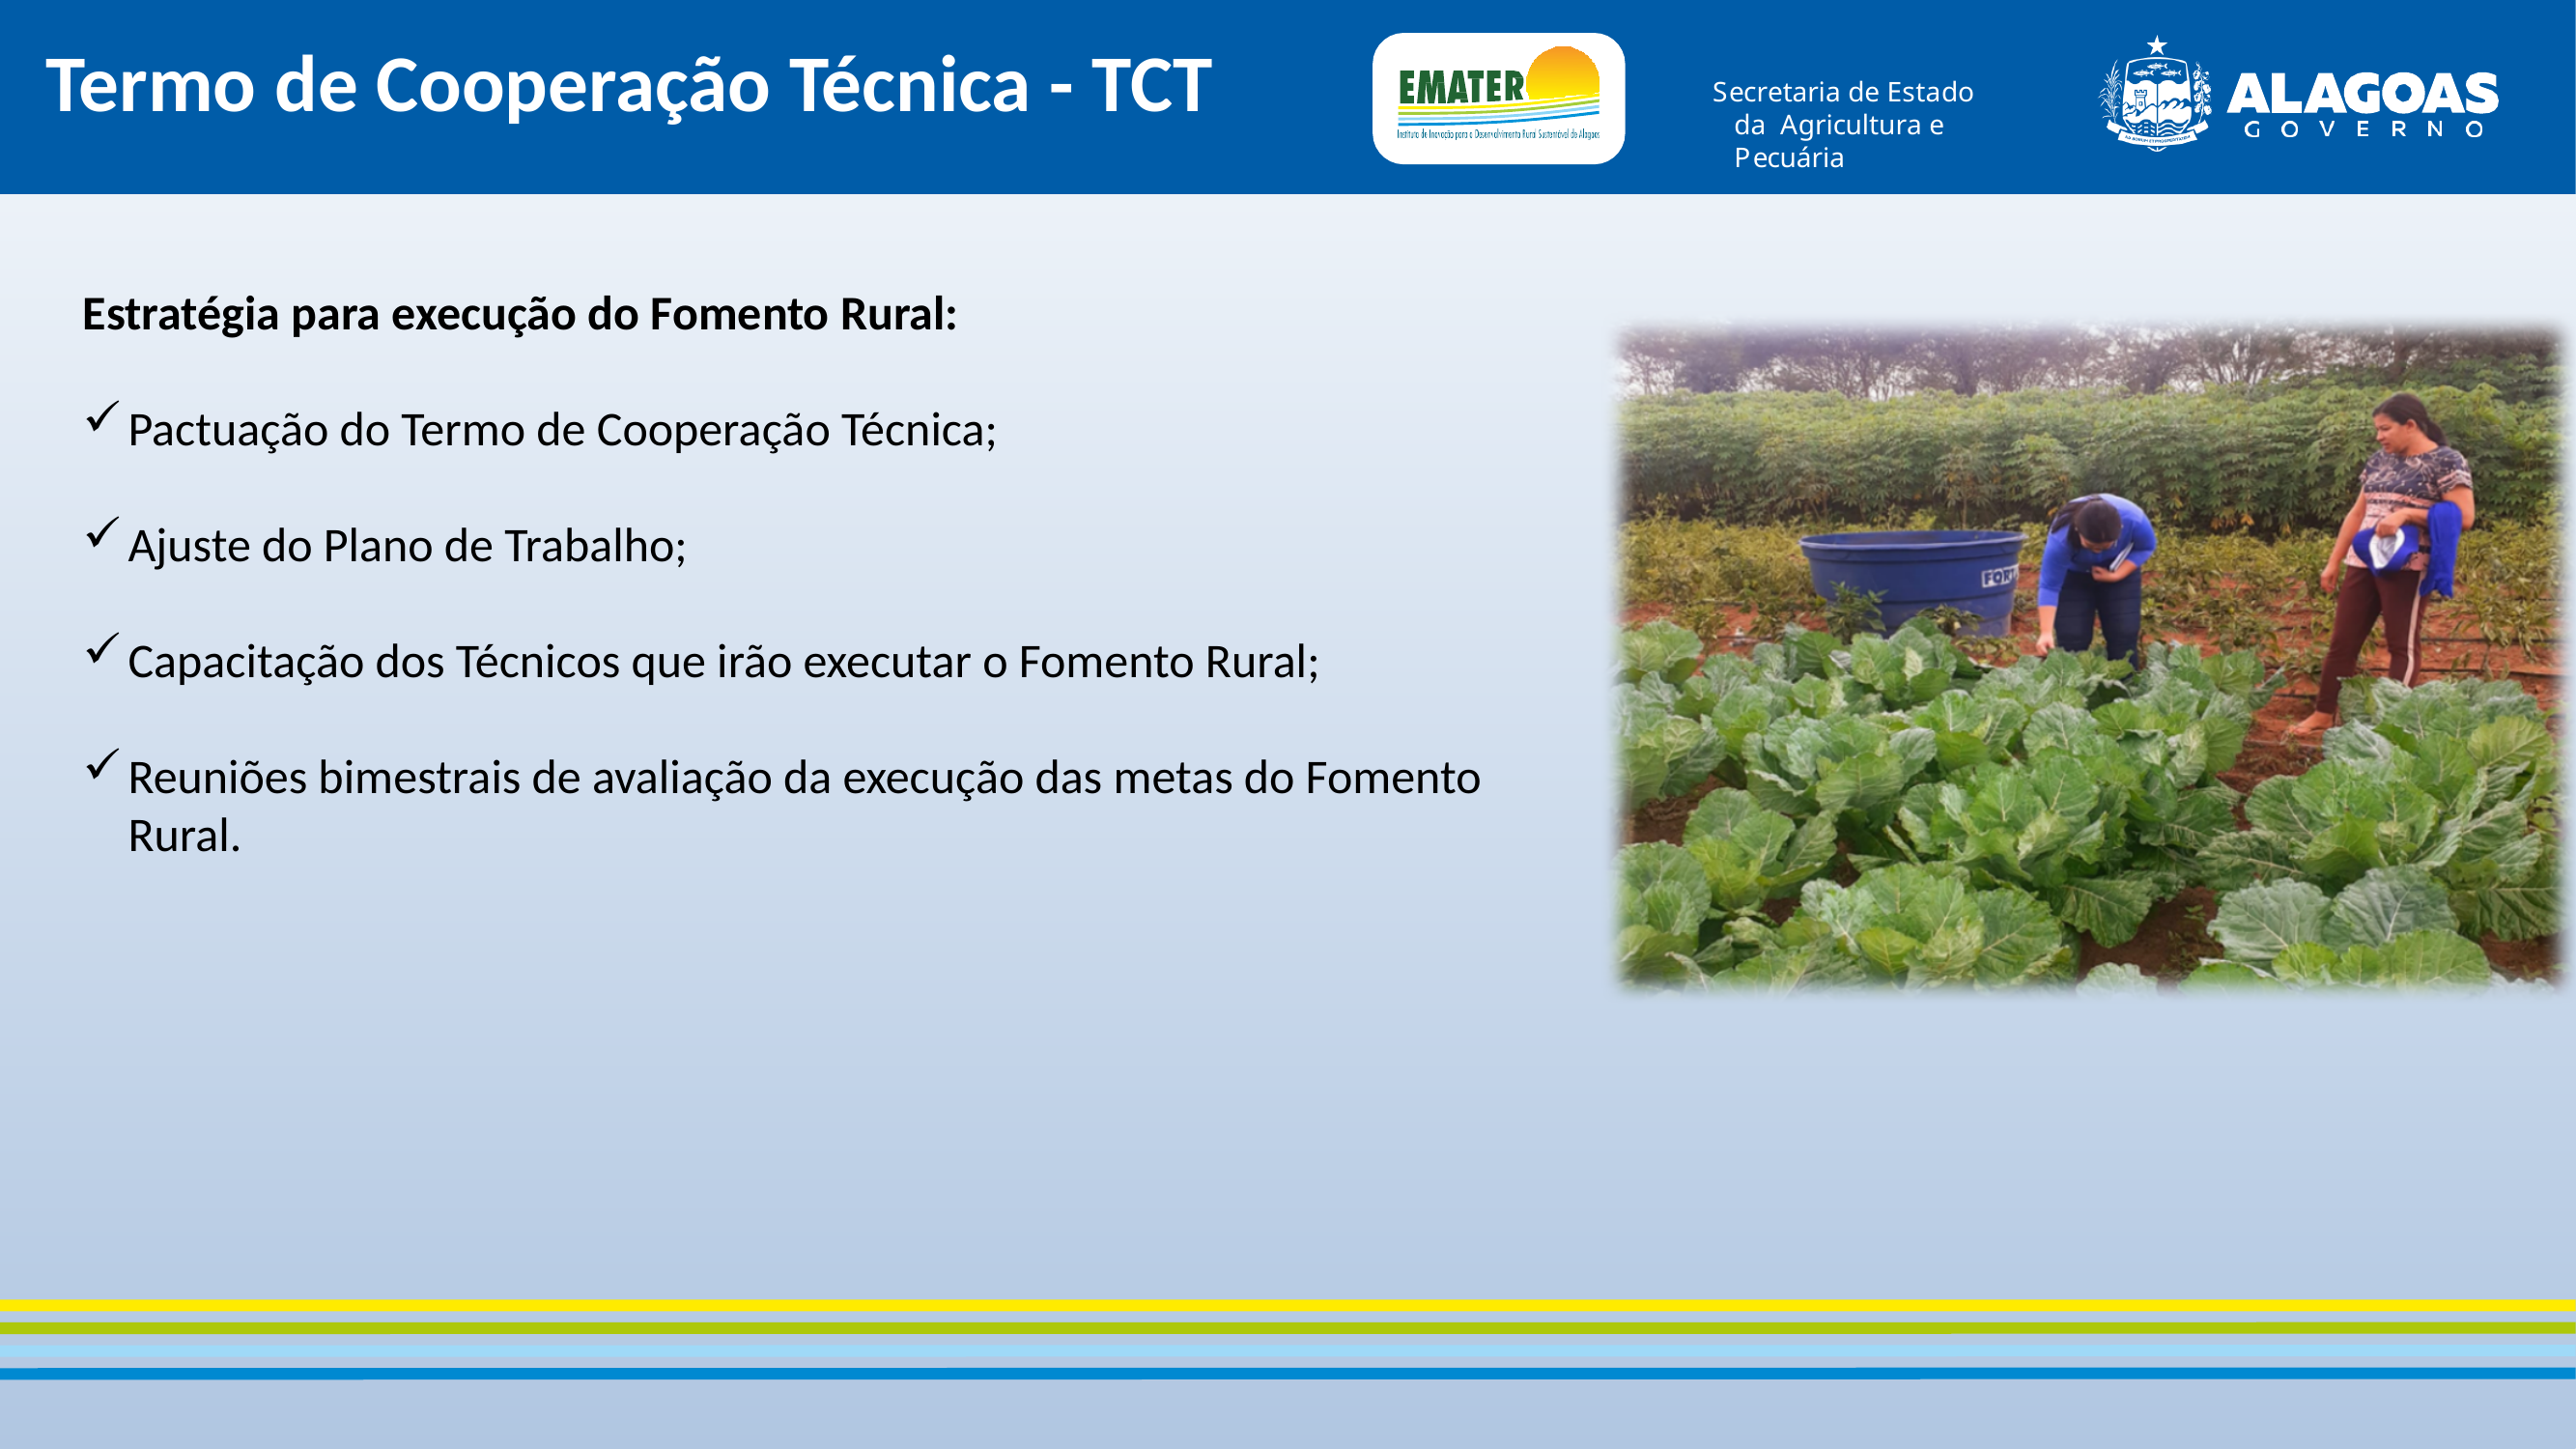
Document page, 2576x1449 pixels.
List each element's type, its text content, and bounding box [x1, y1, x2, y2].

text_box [1372, 32, 1626, 165]
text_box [0, 0, 2576, 195]
picture [1601, 311, 2576, 1007]
text_box Estratégia para execução do Fomento Rural: Pactuação do Termo de Cooperação Técnica; Ajuste do Plano de Trabalho; Capacitação dos Técnicos que irão executar o Fomento Rural; Reuniões bimestrais de avaliação da execução das metas do Fomento Rural. [68, 230, 1599, 1158]
